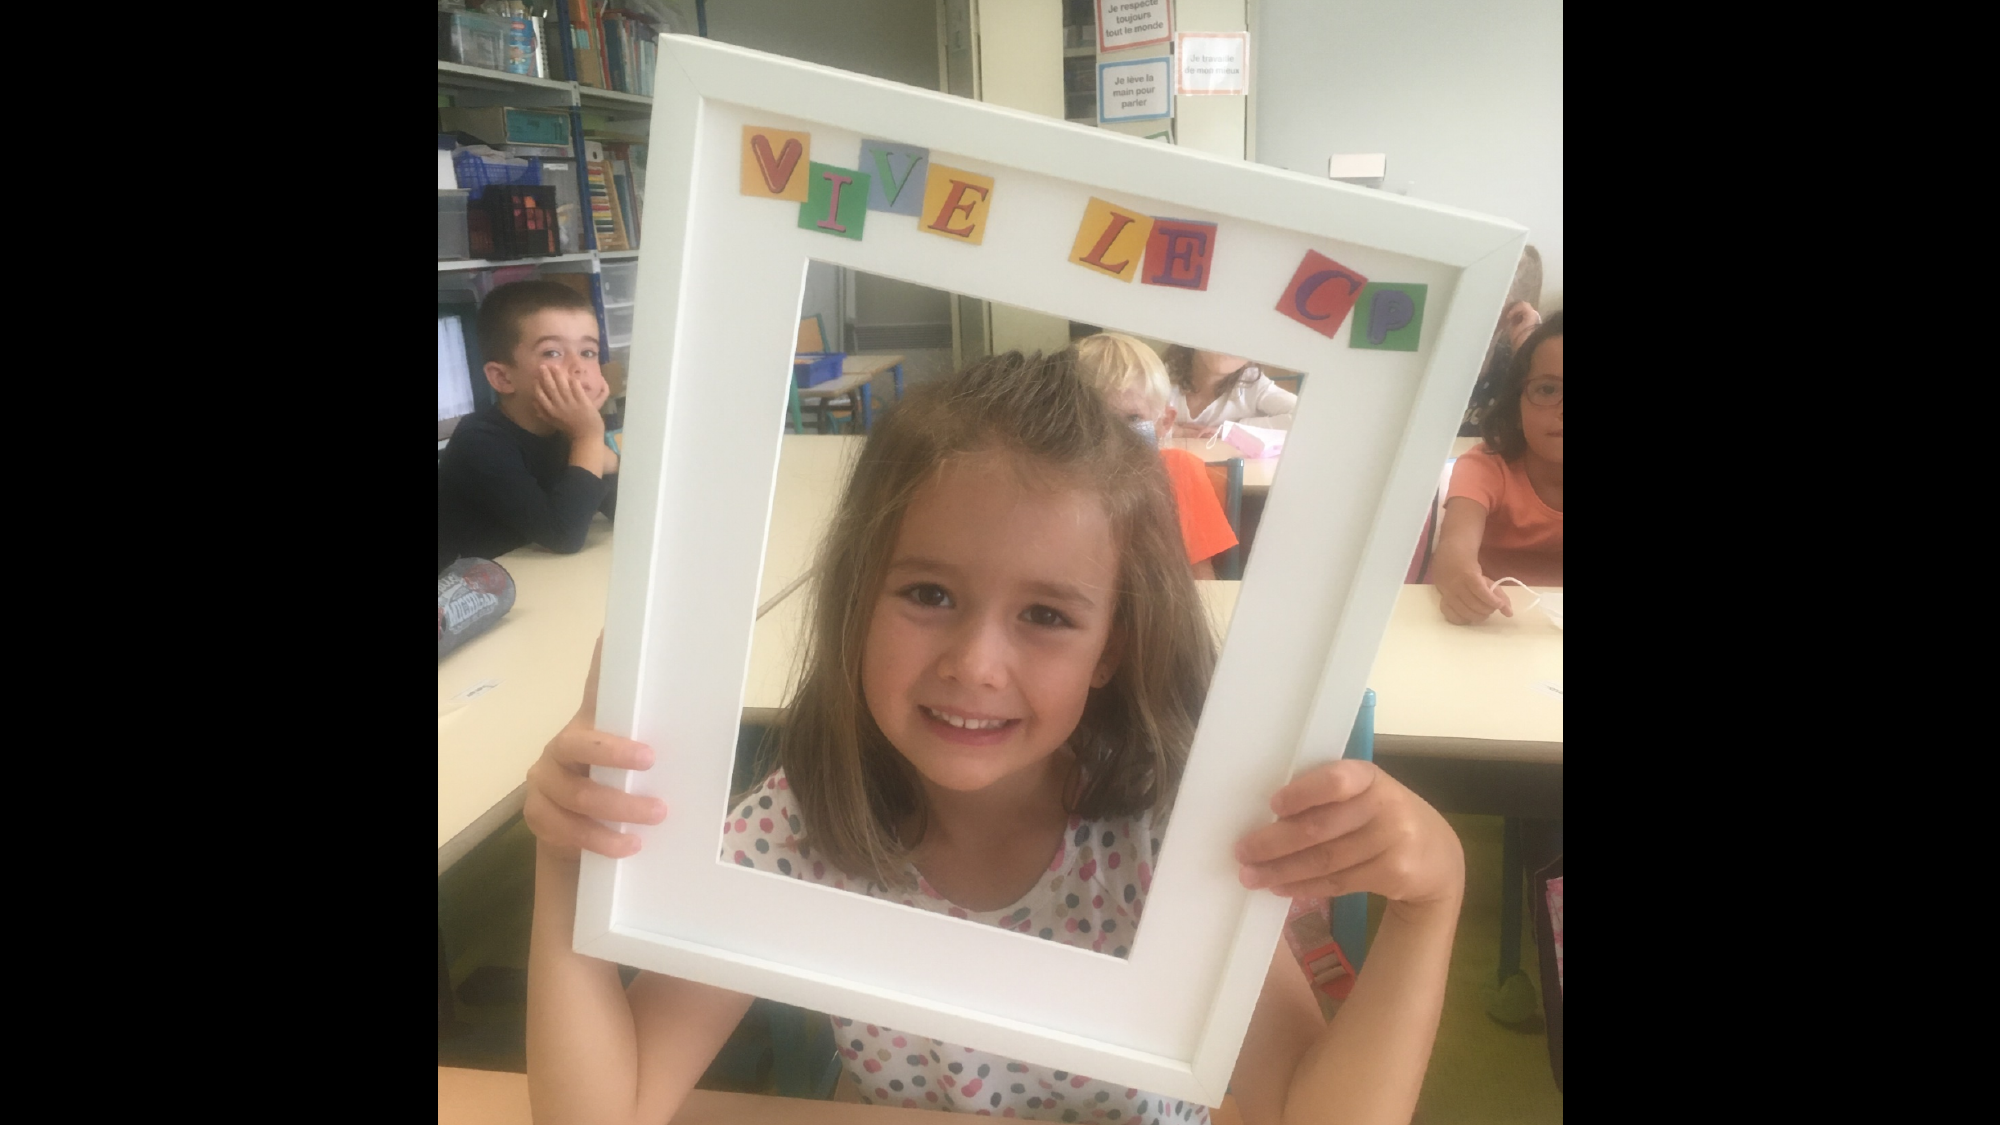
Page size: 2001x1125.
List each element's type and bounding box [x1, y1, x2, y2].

picture [249, 0, 1750, 1125]
